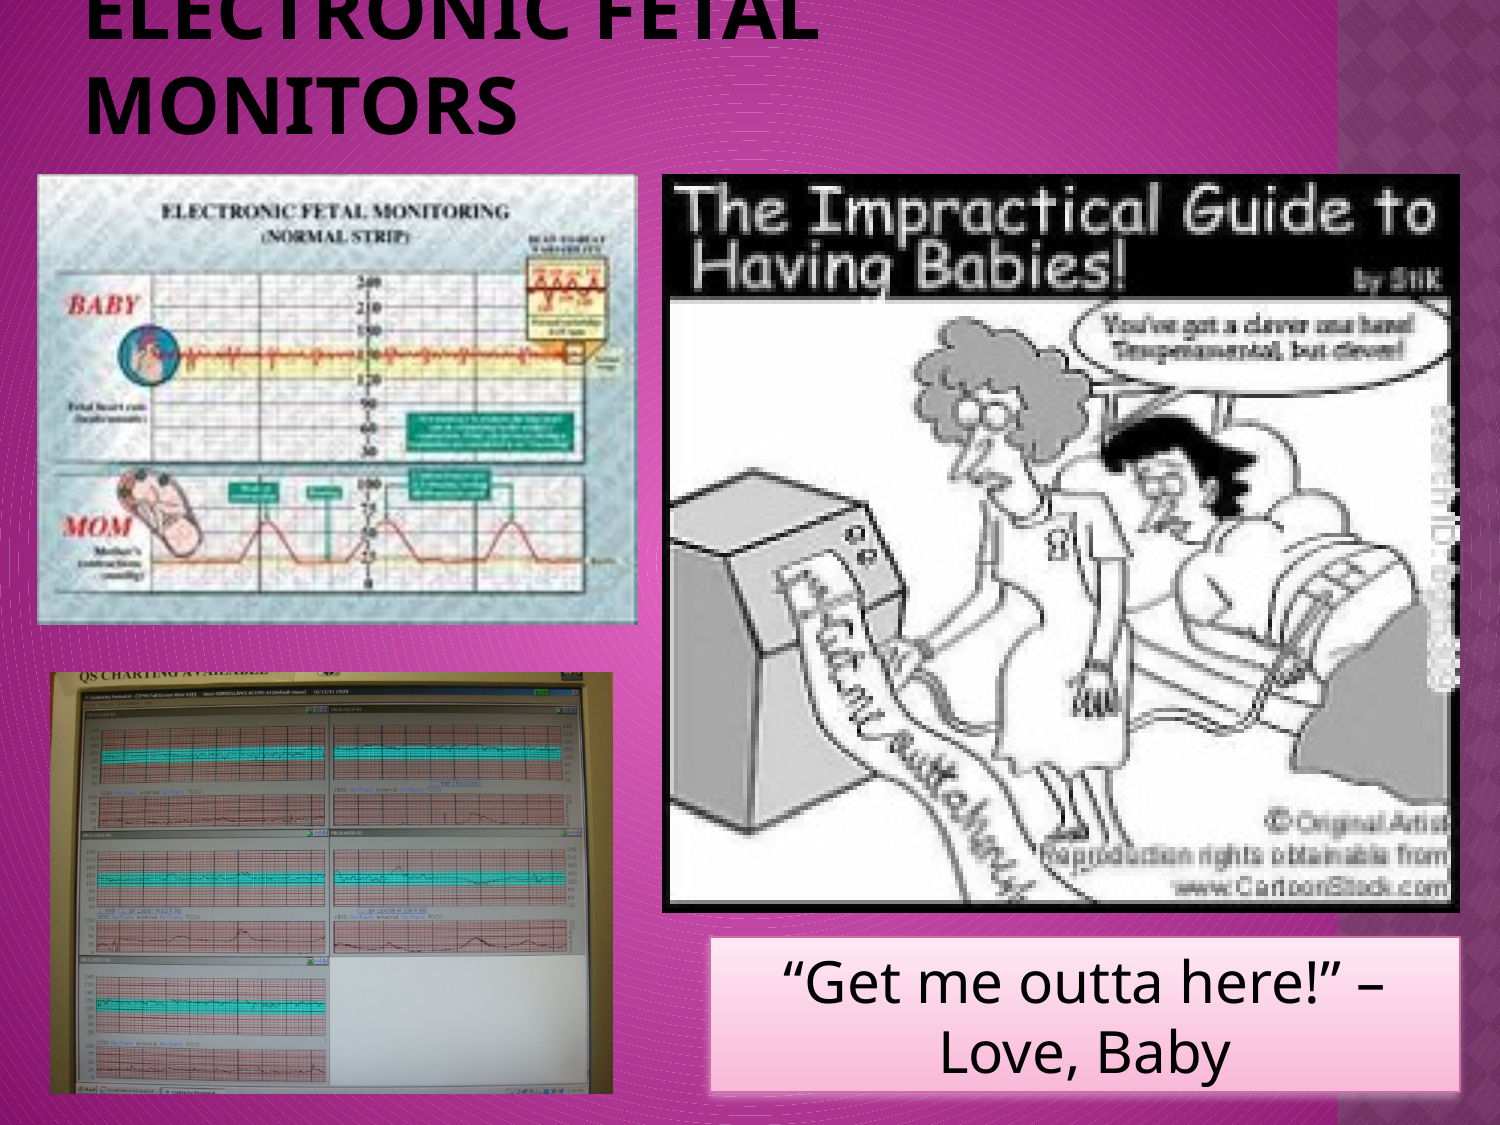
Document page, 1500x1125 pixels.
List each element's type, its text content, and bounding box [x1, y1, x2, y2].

picture [662, 174, 1461, 913]
title Electronic Fetal monitors [75, 52, 1263, 150]
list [36, 174, 638, 626]
text_box “Get me outta here!” –Love, Baby [709, 936, 1461, 1093]
picture [49, 671, 613, 1095]
